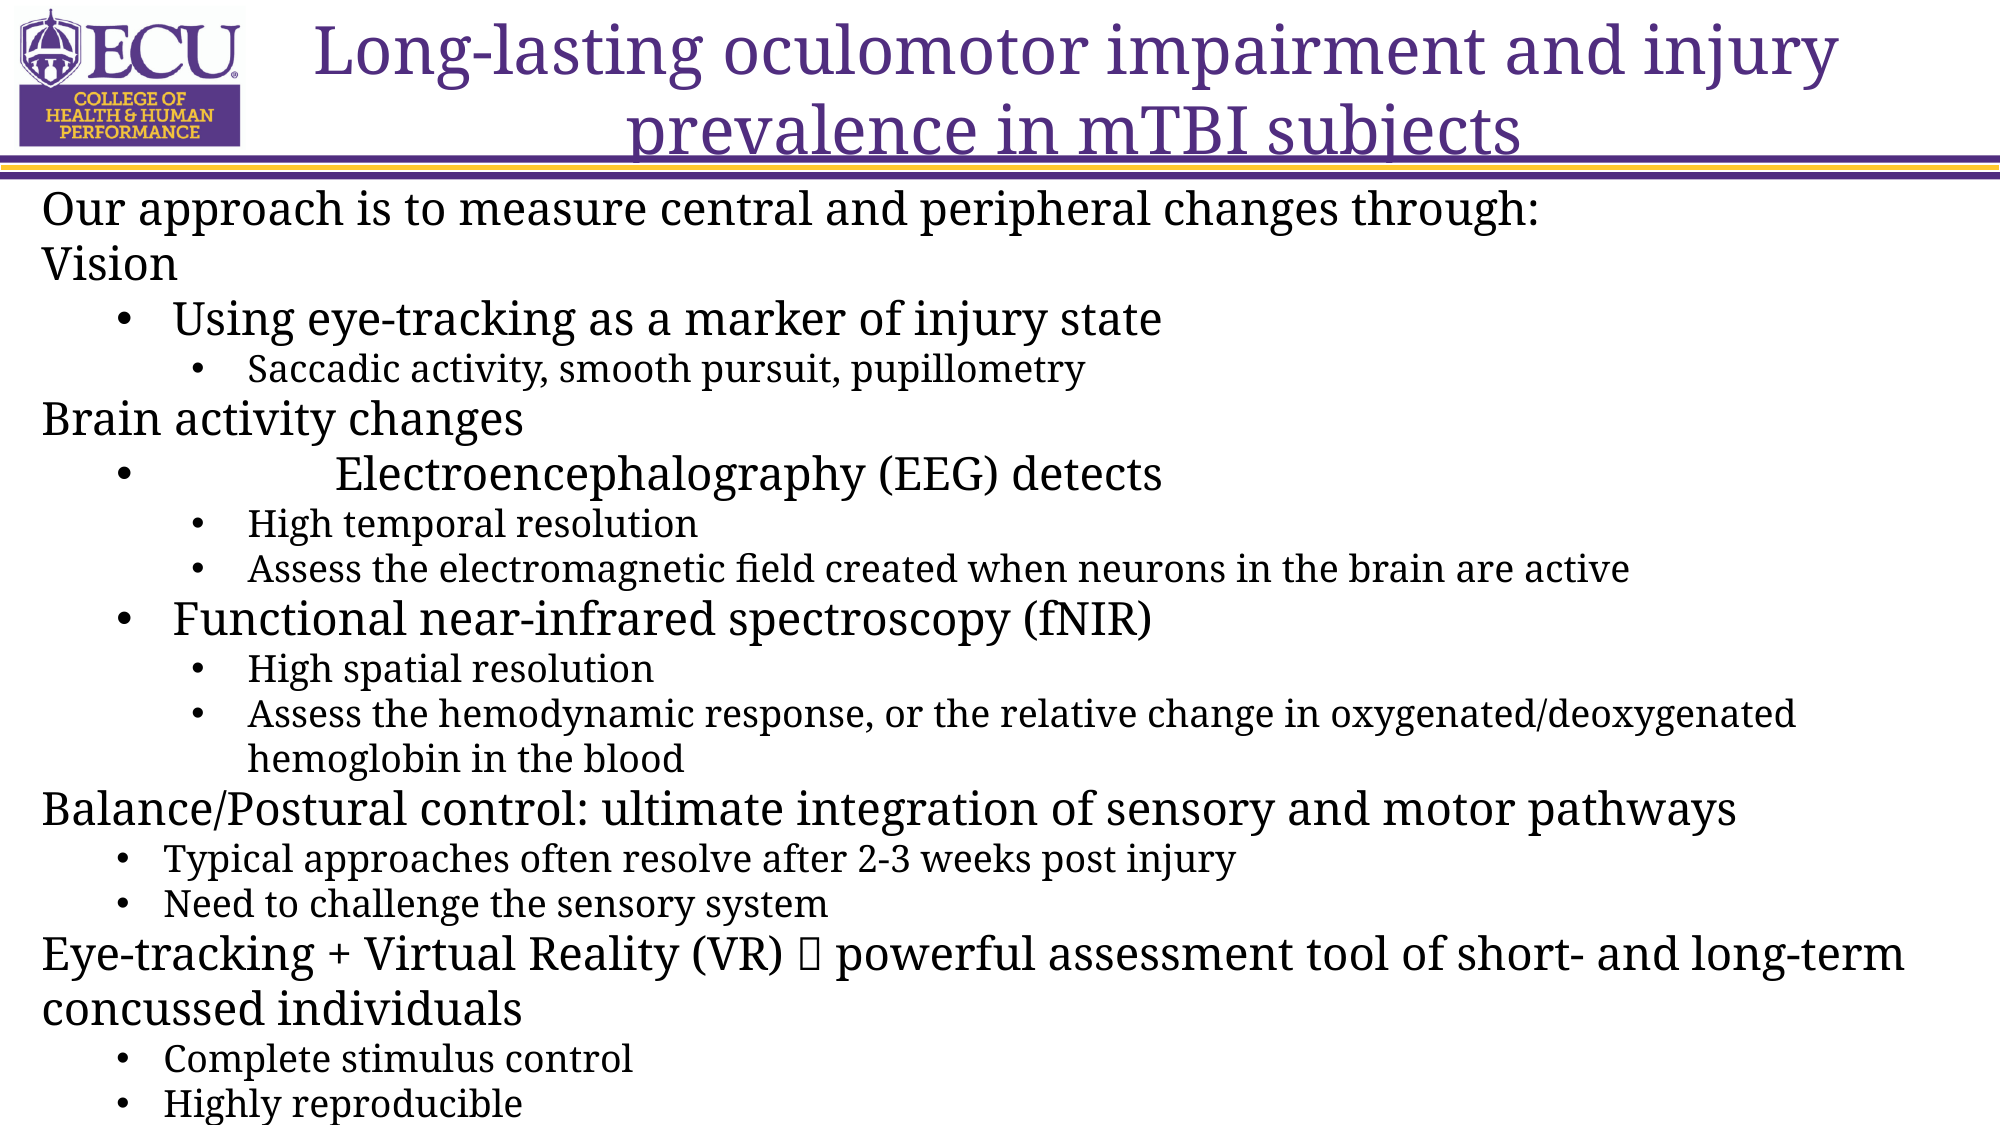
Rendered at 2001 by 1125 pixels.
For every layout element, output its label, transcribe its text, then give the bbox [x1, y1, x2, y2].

text_box Long-lasting oculomotor impairment and injury prevalence in mTBI subjects [267, 0, 1887, 155]
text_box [0, 155, 2000, 180]
picture [10, 4, 249, 150]
text_box Our approach is to measure central and peripheral changes through: Vision Using eye-tracking as a marker of injury state Saccadic activity, smooth pursuit, pupillometry Brain activity changes Electroencephalography (EEG) detects High temporal resolution Assess the electromagnetic field created when neurons in the brain are active Functional near-infrared spectroscopy (fNIR) High spatial resolution Assess the hemodynamic response, or the relative change in oxygenated/deoxygenated hemoglobin in the blood Balance/Postural control: ultimate integration of sensory and motor pathways Typical approaches often resolve after 2-3 weeks post injury Need to challenge the sensory system Eye-tracking + Virtual Reality (VR)  powerful assessment tool of short- and long-term concussed individuals Complete stimulus control Highly reproducible Deployable [26, 180, 2000, 1125]
